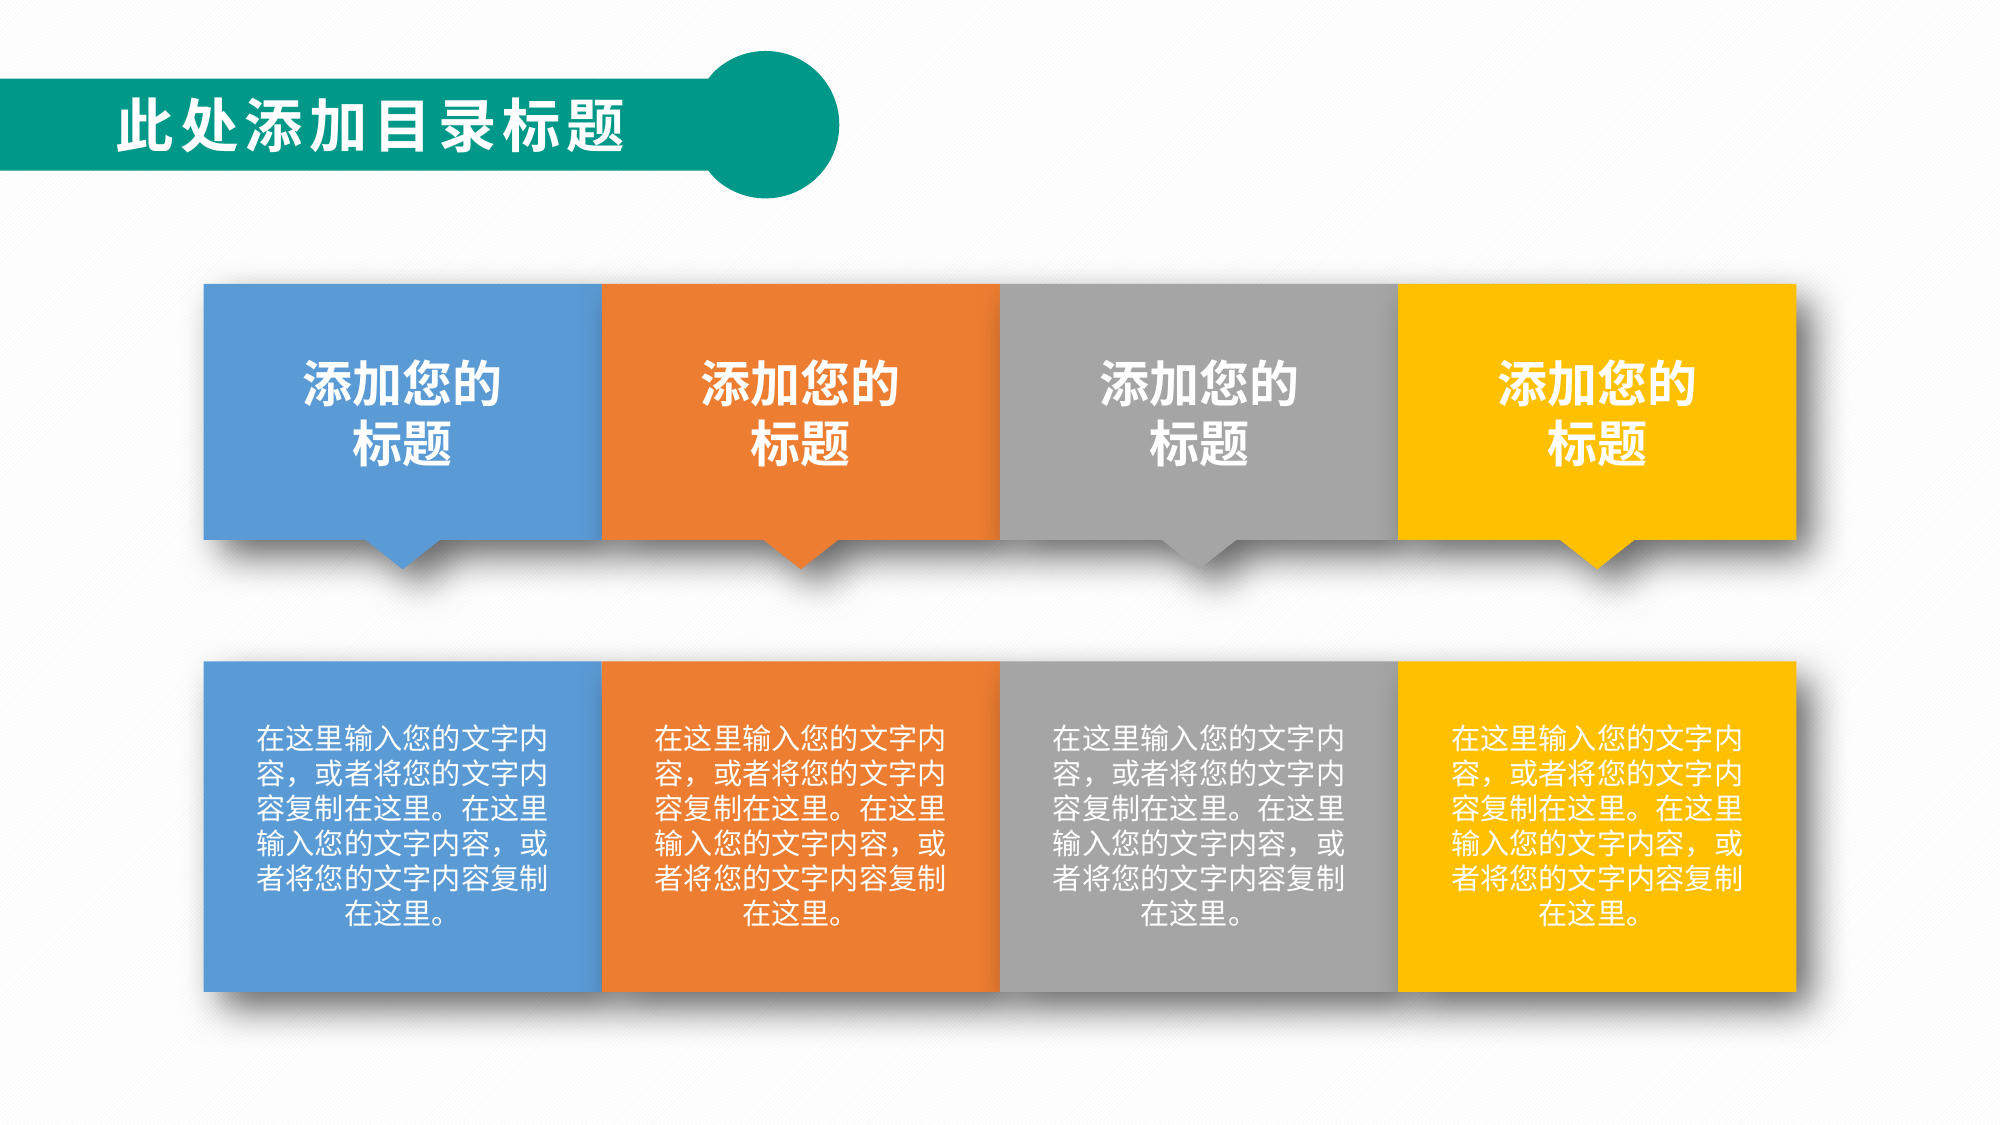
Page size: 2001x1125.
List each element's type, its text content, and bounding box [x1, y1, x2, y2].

text_box [999, 660, 1397, 993]
text_box [1397, 660, 1797, 993]
text_box [600, 282, 998, 571]
text_box [0, 49, 841, 200]
text_box [1397, 282, 1798, 571]
text_box [203, 660, 601, 993]
text_box 添加您的 标题 [648, 344, 953, 480]
text_box 添加您的 标题 [1047, 344, 1352, 480]
text_box 在这里输入您的文字内容，或者将您的文字内容复制在这里。在这里输入您的文字内容，或者将您的文字内容复制在这里。 [1431, 713, 1763, 938]
text_box [601, 660, 999, 993]
text_box 添加您的 标题 [1445, 344, 1750, 480]
text_box 在这里输入您的文字内容，或者将您的文字内容复制在这里。在这里输入您的文字内容，或者将您的文字内容复制在这里。 [237, 713, 568, 938]
text_box 此处添加目录标题 [100, 81, 691, 167]
text_box 在这里输入您的文字内容，或者将您的文字内容复制在这里。在这里输入您的文字内容，或者将您的文字内容复制在这里。 [1033, 713, 1365, 938]
text_box [998, 282, 1397, 571]
text_box 添加您的 标题 [250, 344, 555, 480]
text_box 在这里输入您的文字内容，或者将您的文字内容复制在这里。在这里输入您的文字内容，或者将您的文字内容复制在这里。 [635, 713, 967, 938]
text_box [202, 282, 600, 571]
